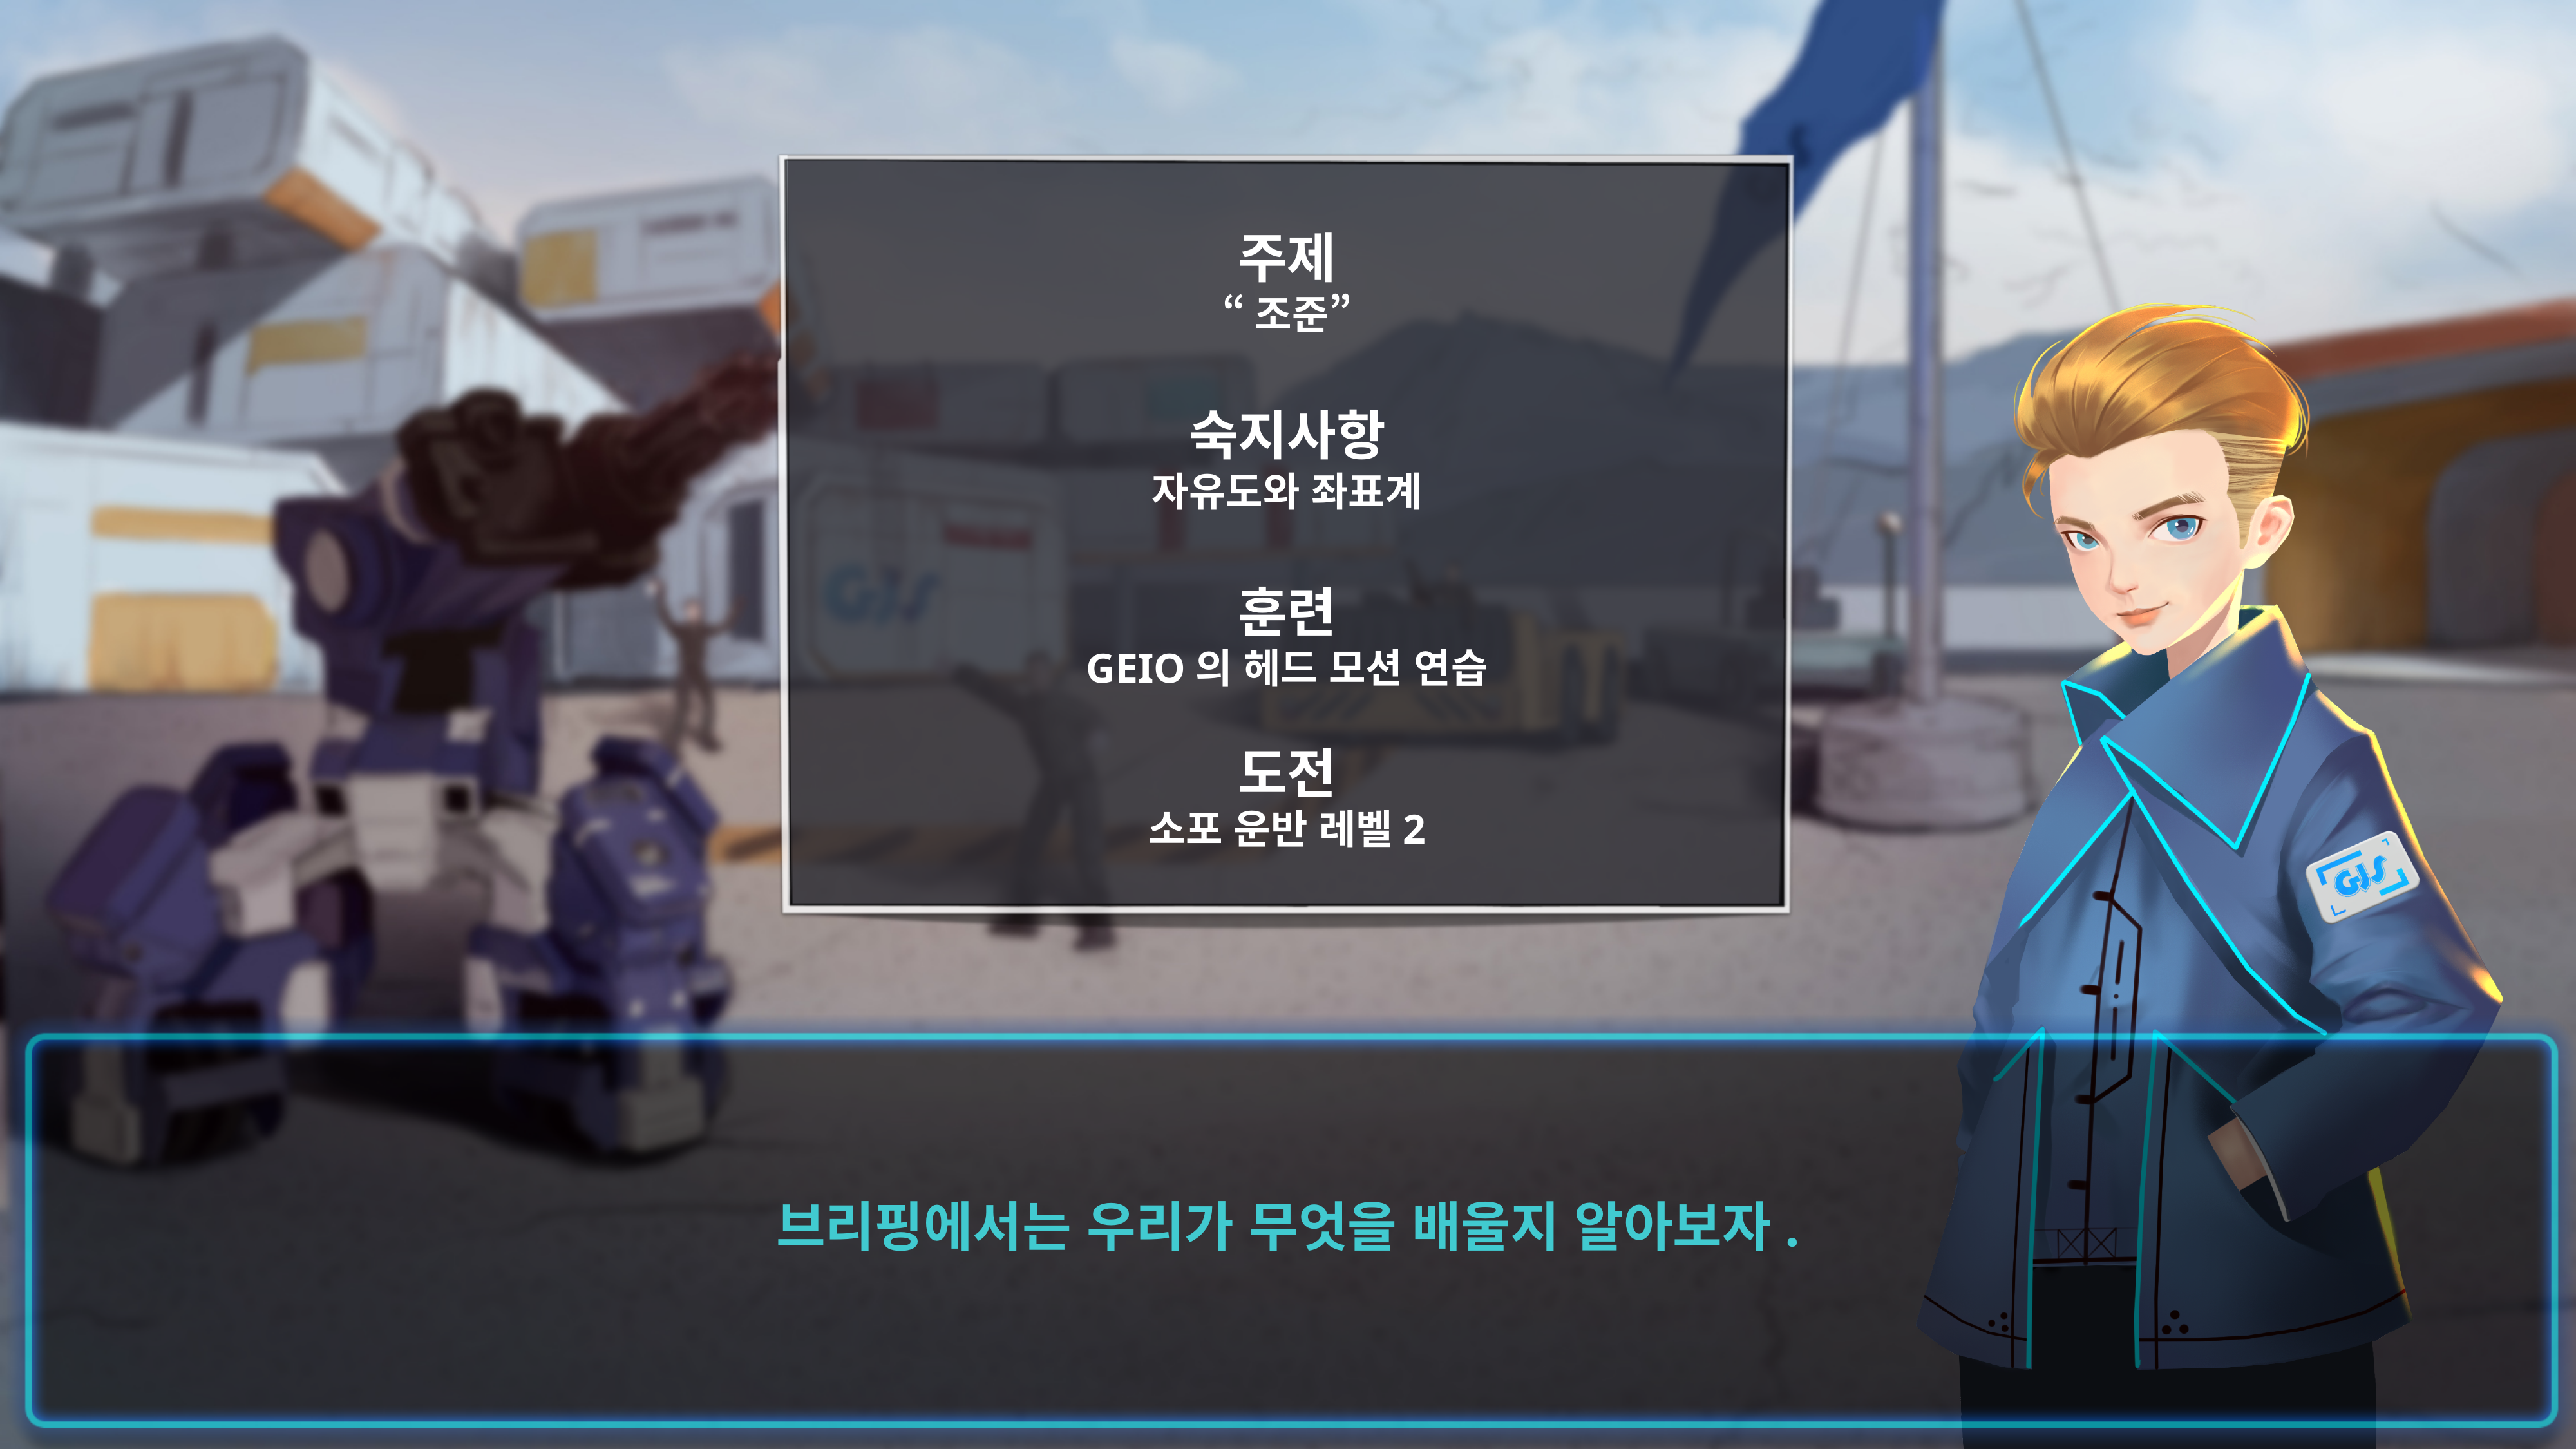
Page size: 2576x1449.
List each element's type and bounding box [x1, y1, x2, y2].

picture [0, 0, 2576, 1449]
text_box [775, 151, 1799, 934]
